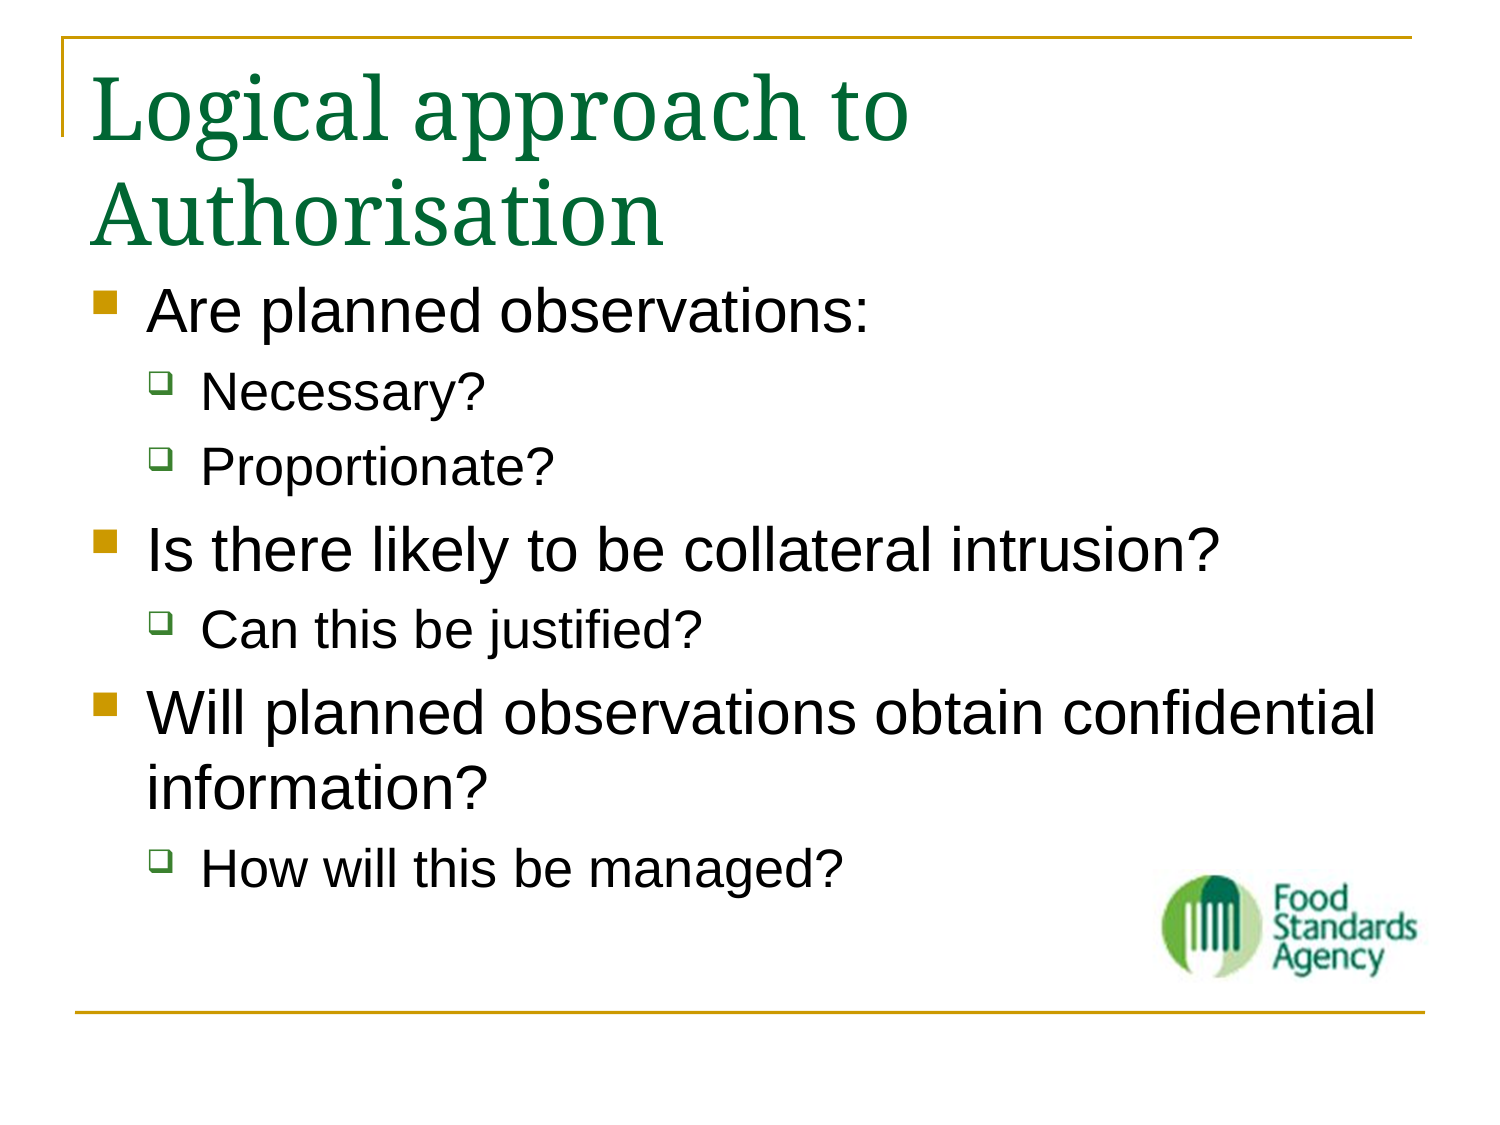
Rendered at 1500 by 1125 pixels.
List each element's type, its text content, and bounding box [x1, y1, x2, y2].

title Logical approach to Authorisation [74, 45, 1426, 233]
picture [1127, 869, 1437, 984]
list Are planned observations: Necessary? Proportionate? Is there likely to be collateral intrusion? Can this be justified? Will planned observations obtain confidential information? How will this be managed? [74, 262, 1426, 1006]
